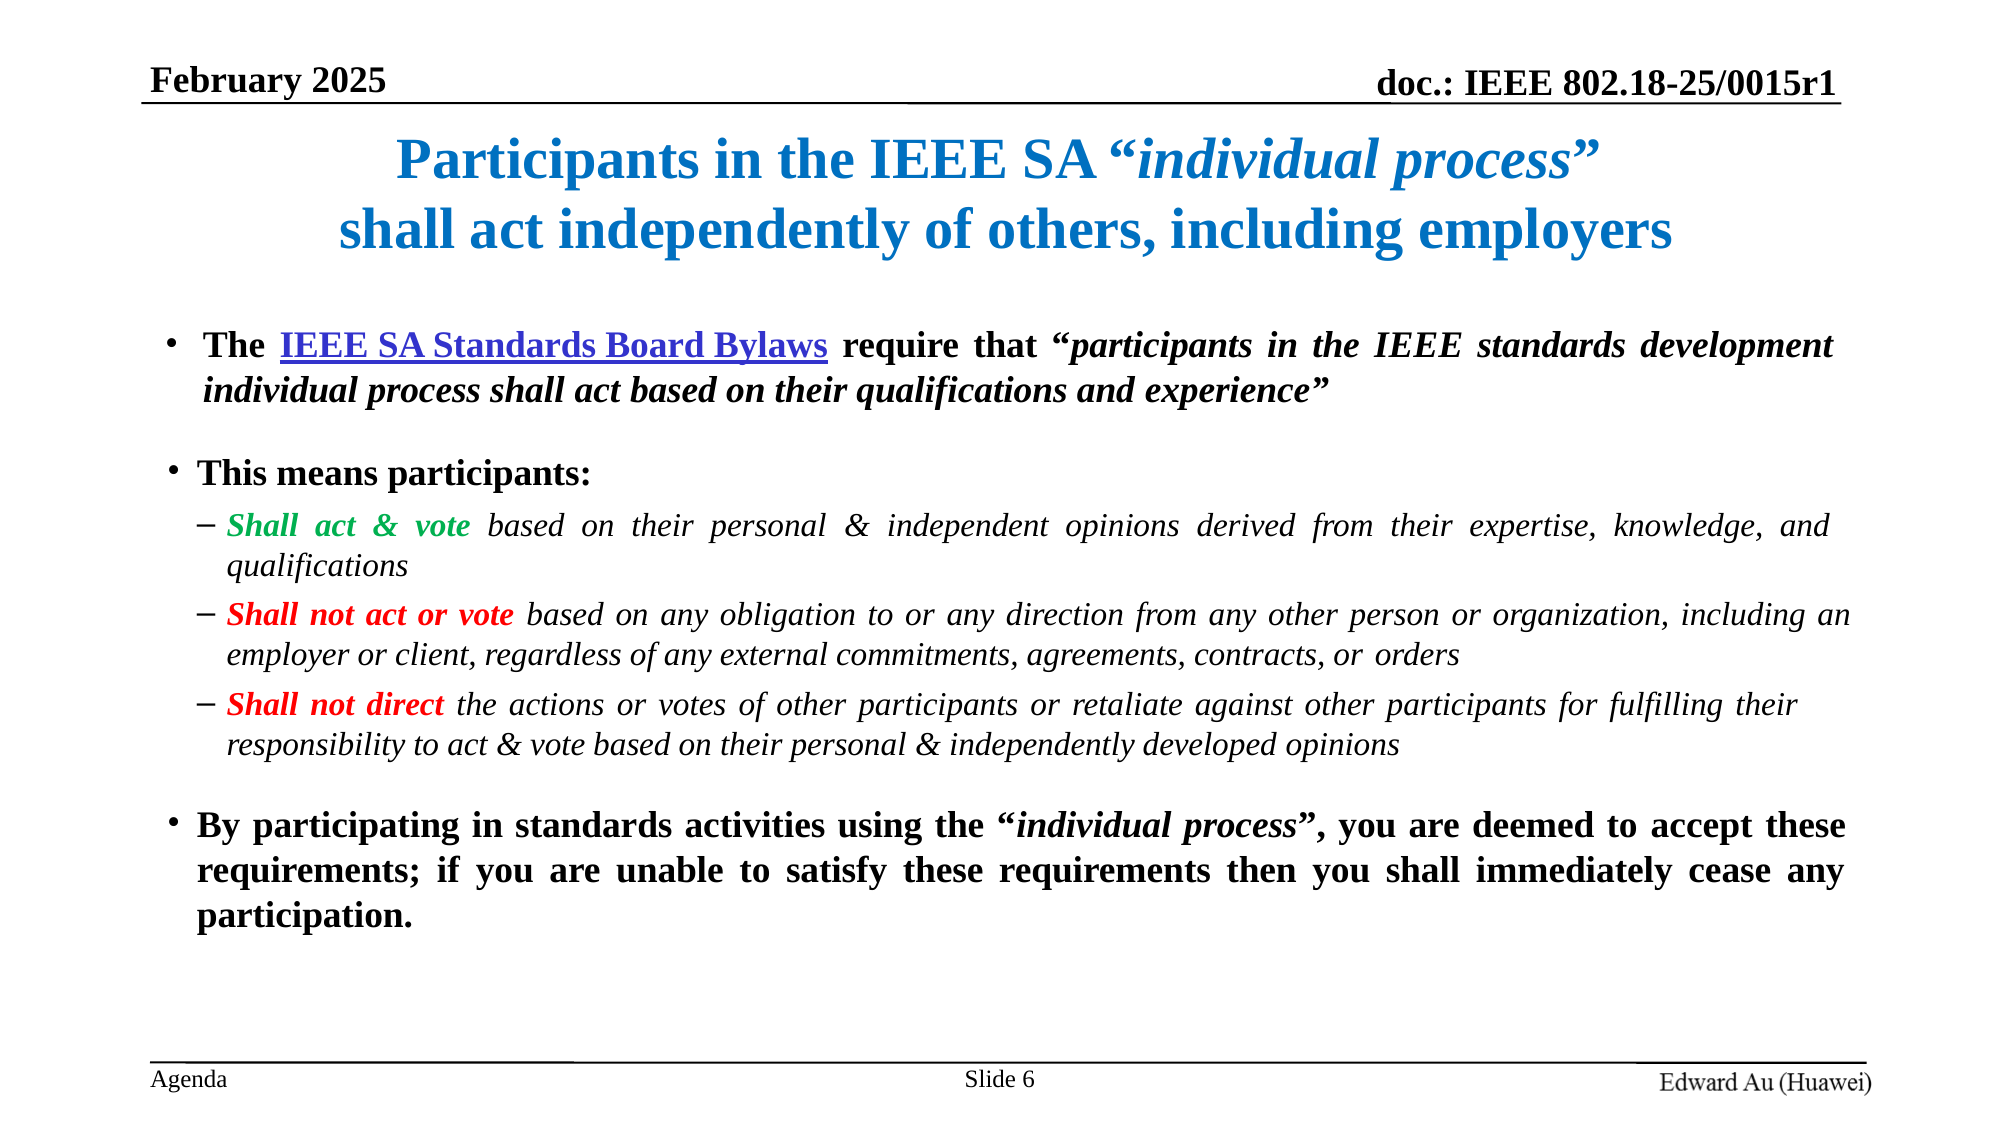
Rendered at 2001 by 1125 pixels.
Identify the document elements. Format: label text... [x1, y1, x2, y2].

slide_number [149, 54, 651, 101]
picture [1174, 1058, 1887, 1113]
list The IEEE SA Standards Board Bylaws require that “participants in the IEEE standards development individual process shall act based on their qualifications and experience” This means participants: Shall act & vote based on their personal & independent opinions derived from their expertise, knowledge, and qualifications Shall not act or vote based on any obligation to or any direction from any other person or organization, including an employer or client, regardless of any external commitments, agreements, contracts, or orders Shall not direct the actions or votes of other participants or retaliate against other participants for fulfilling their responsibility to act & vote based on their personal & independently developed opinions By participating in standards activities using the “individual process”, you are deemed to accept these requirements; if you are unable to satisfy these requirements then you shall immediately cease any participation. [149, 312, 1869, 988]
title Participants in the IEEE SA “individual process” shall act independently of others, including employers [162, 104, 1851, 276]
slide_number Slide 6 [933, 1061, 1067, 1123]
